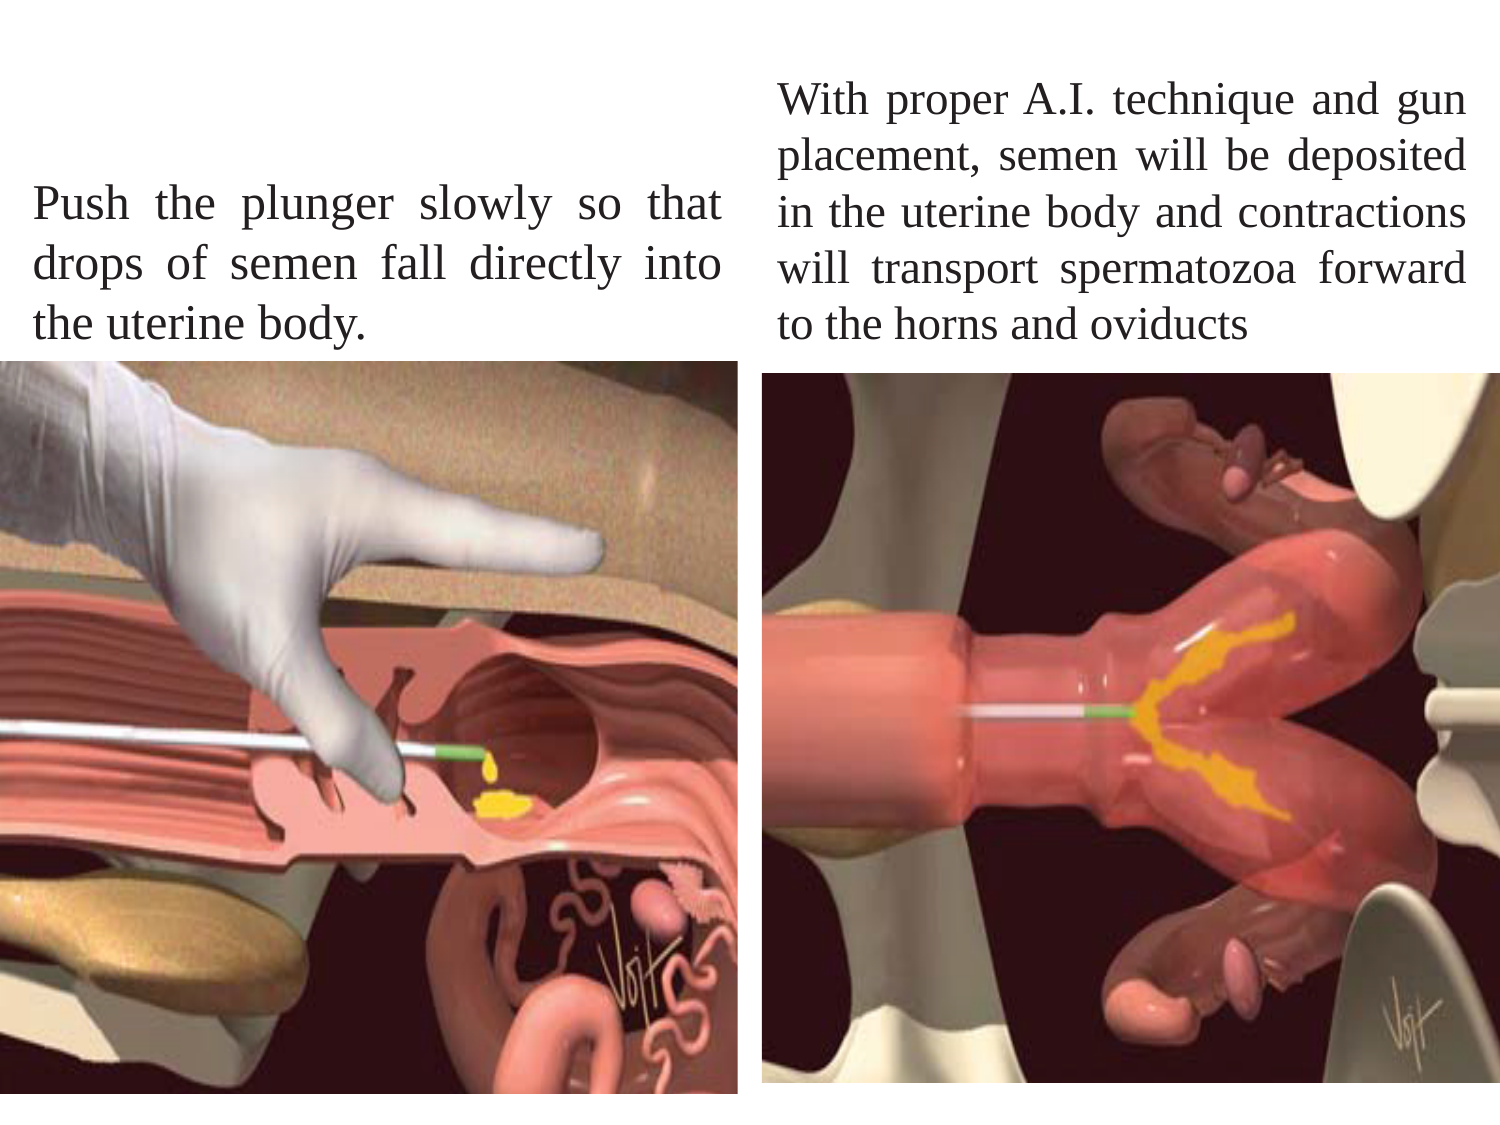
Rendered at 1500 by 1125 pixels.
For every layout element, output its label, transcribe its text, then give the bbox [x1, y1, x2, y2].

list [761, 373, 1500, 1083]
list Push the plunger slowly so that drops of semen fall directly into the uterine body. [17, 19, 738, 357]
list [0, 361, 738, 1095]
list With proper A.I. technique and gun placement, semen will be deposited in the uterine body and contractions will transport spermatozoa forward to the horns and oviducts [761, 19, 1483, 357]
